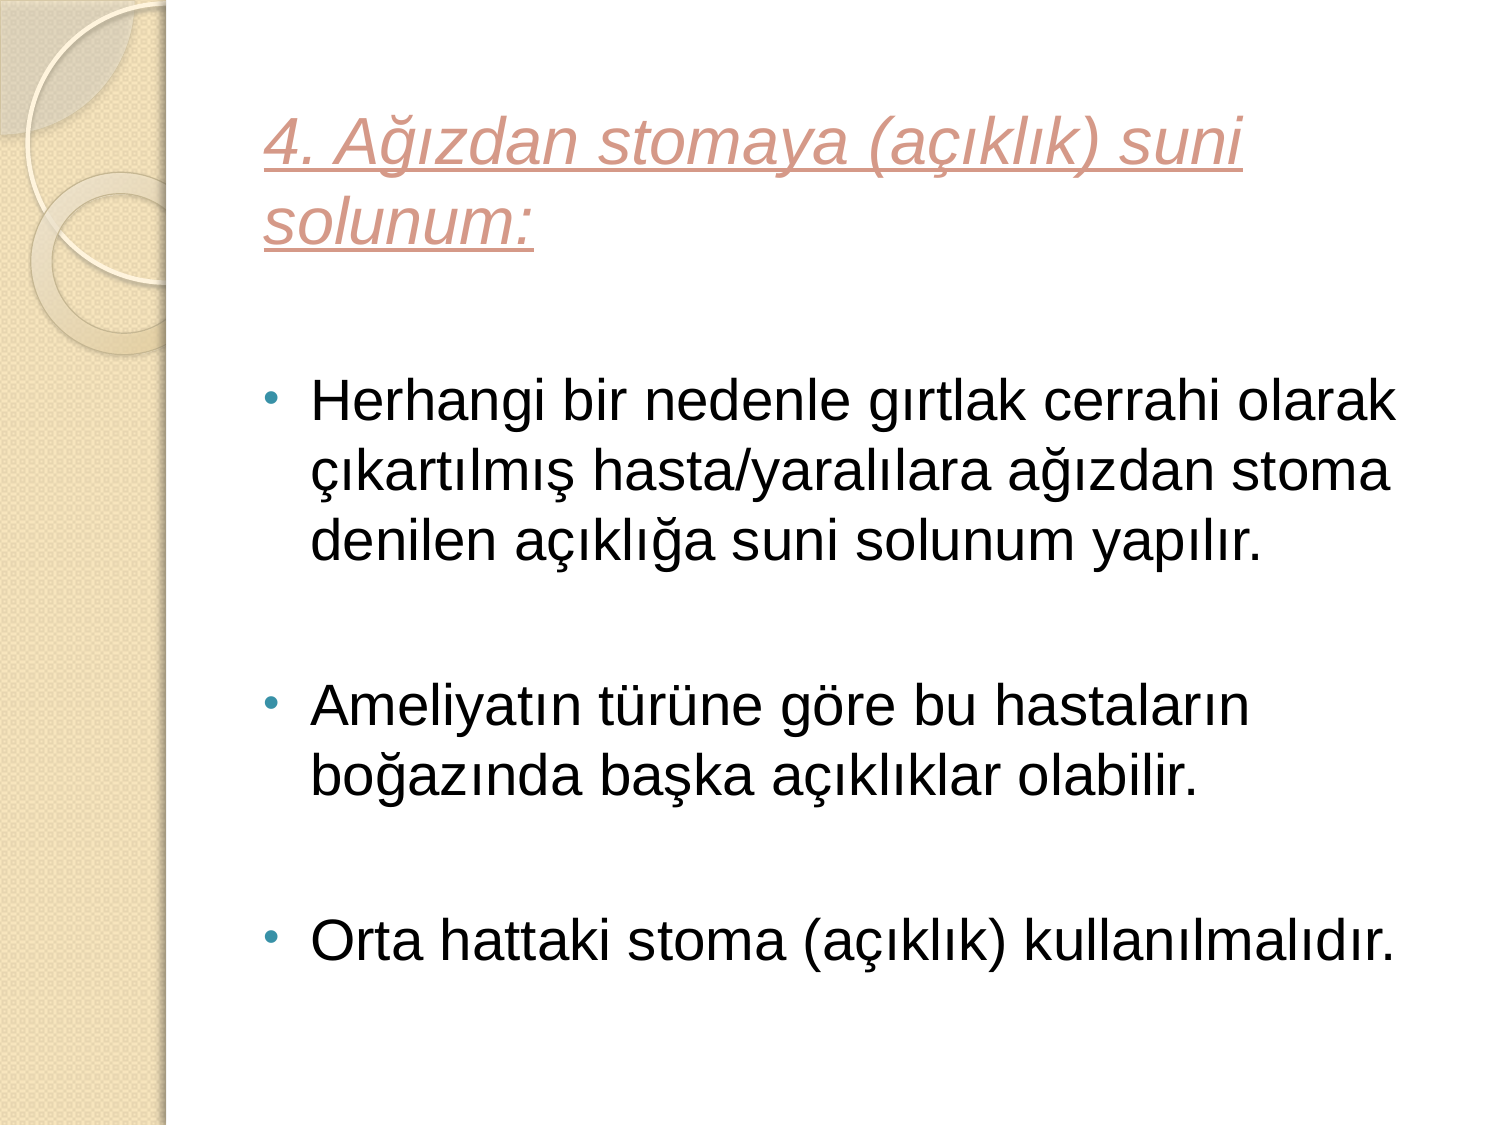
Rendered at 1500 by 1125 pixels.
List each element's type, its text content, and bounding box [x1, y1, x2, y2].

list 4. Ağızdan stomaya (açıklık) suni solunum: Herhangi bir nedenle gırtlak cerrahi olarak çıkartılmış hasta/yaralılara ağızdan stoma denilen açıklığa suni solunum yapılır. Ameliyatın türüne göre bu hastaların boğazında başka açıklıklar olabilir. Orta hattaki stoma (açıklık) kullanılmalıdır. [235, 90, 1466, 1025]
